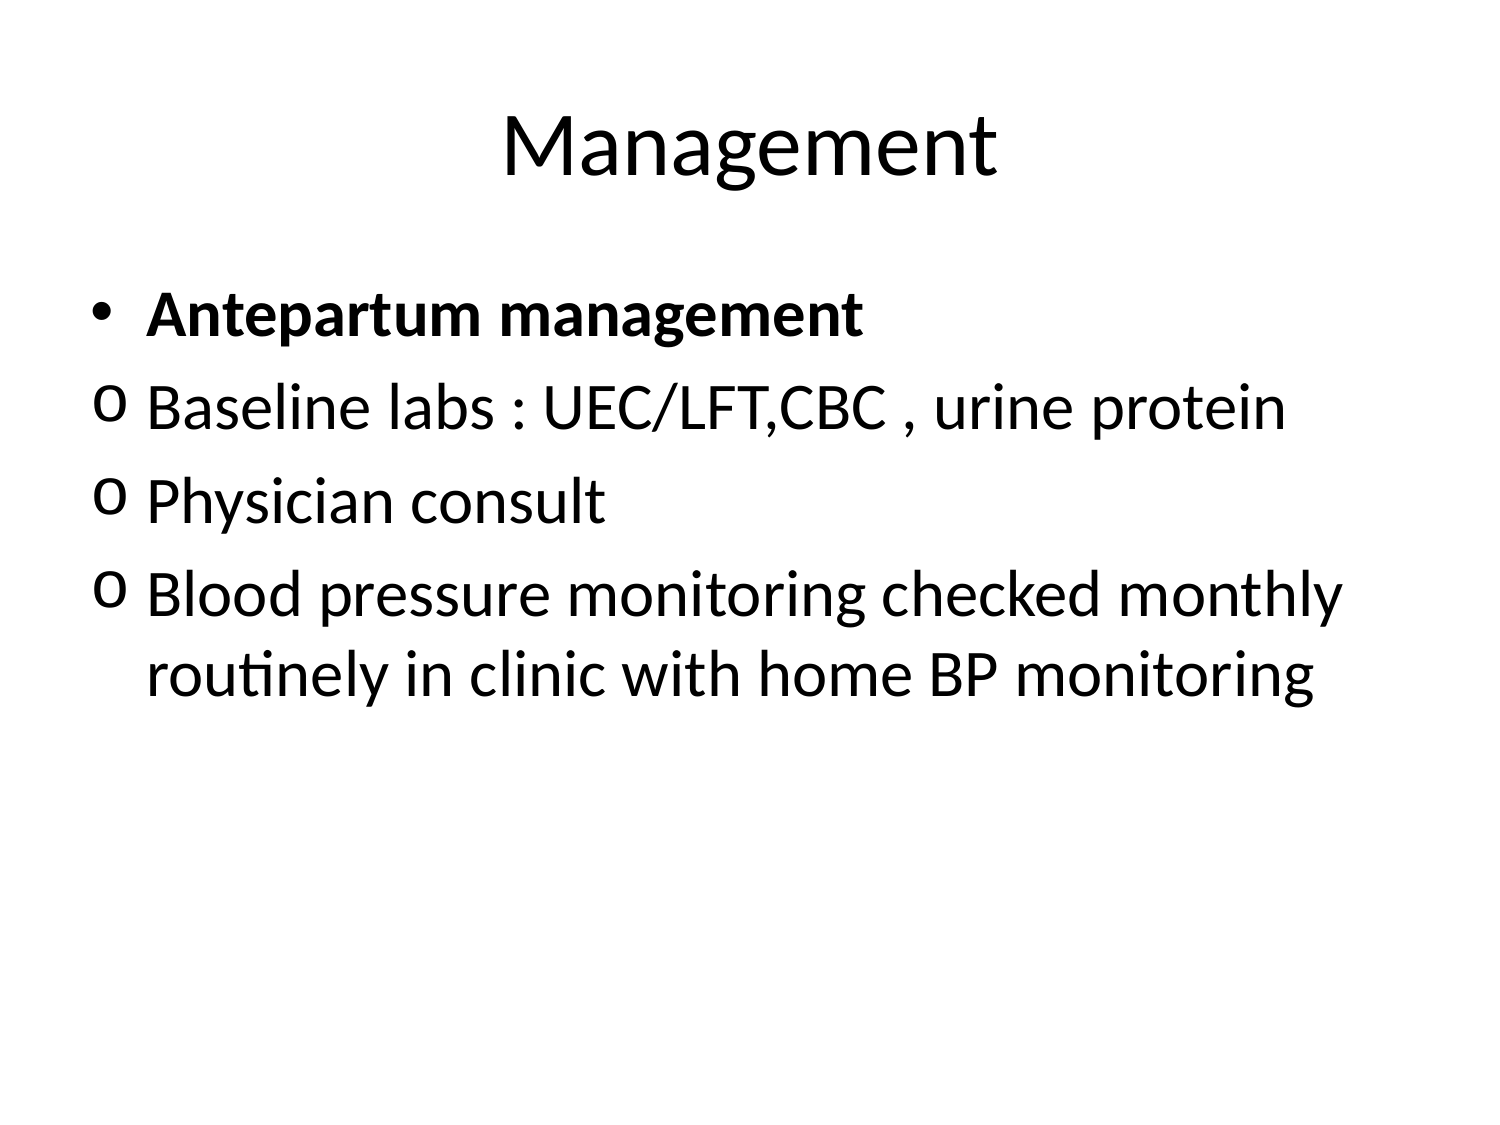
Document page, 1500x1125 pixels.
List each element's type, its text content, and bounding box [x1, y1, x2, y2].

list Antepartum management Baseline labs : UEC/LFT,CBC , urine protein Physician consult Blood pressure monitoring checked monthly routinely in clinic with home BP monitoring [75, 262, 1425, 1005]
title Management [75, 45, 1425, 233]
